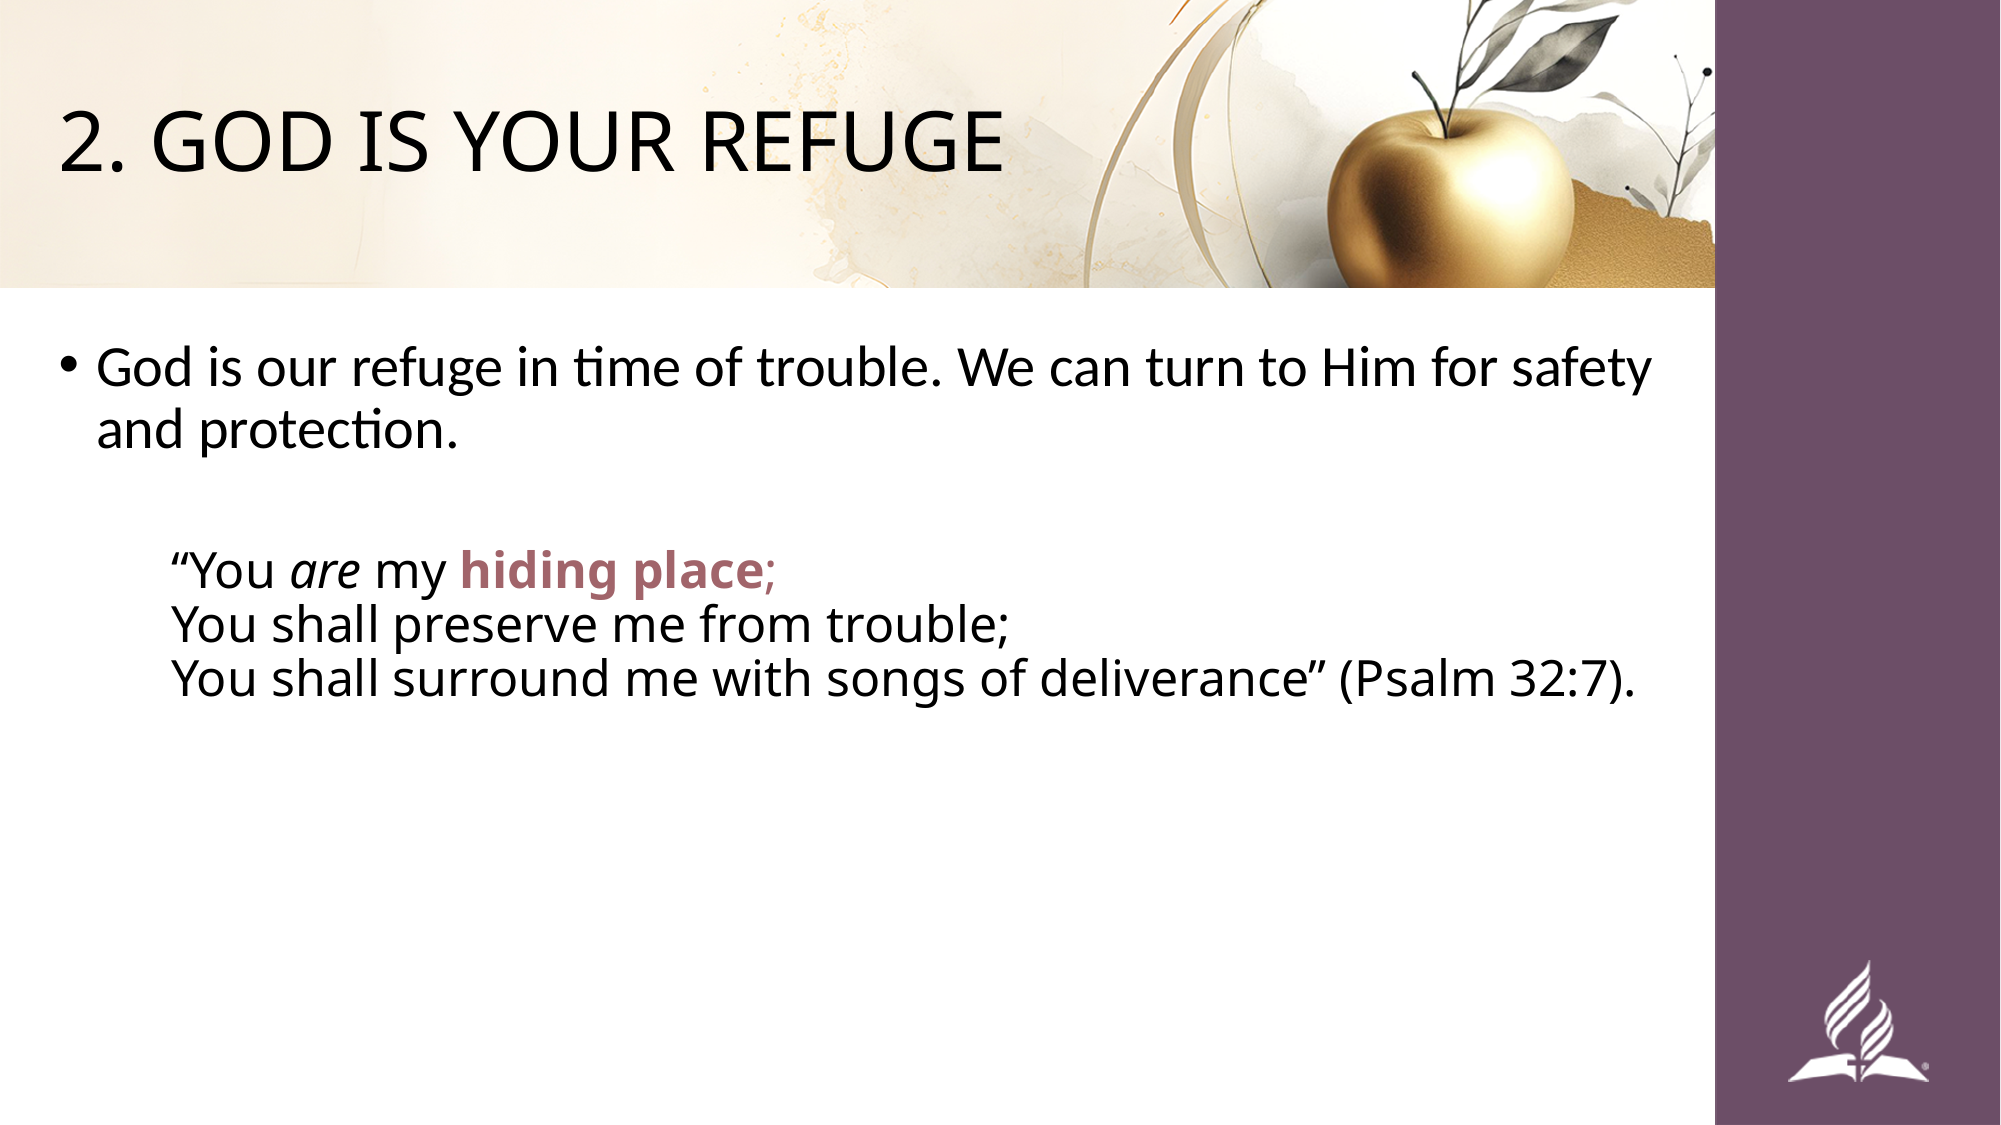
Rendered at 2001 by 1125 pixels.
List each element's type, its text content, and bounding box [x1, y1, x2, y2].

list God is our refuge in time of trouble. We can turn to Him for safety and protection. “You are my hiding place; You shall preserve me from trouble; You shall surround me with songs of deliverance” (Psalm 32:7). [43, 328, 1678, 1043]
title 2. GOD IS YOUR REFUGE [43, 35, 1086, 254]
picture [0, 0, 2001, 1125]
